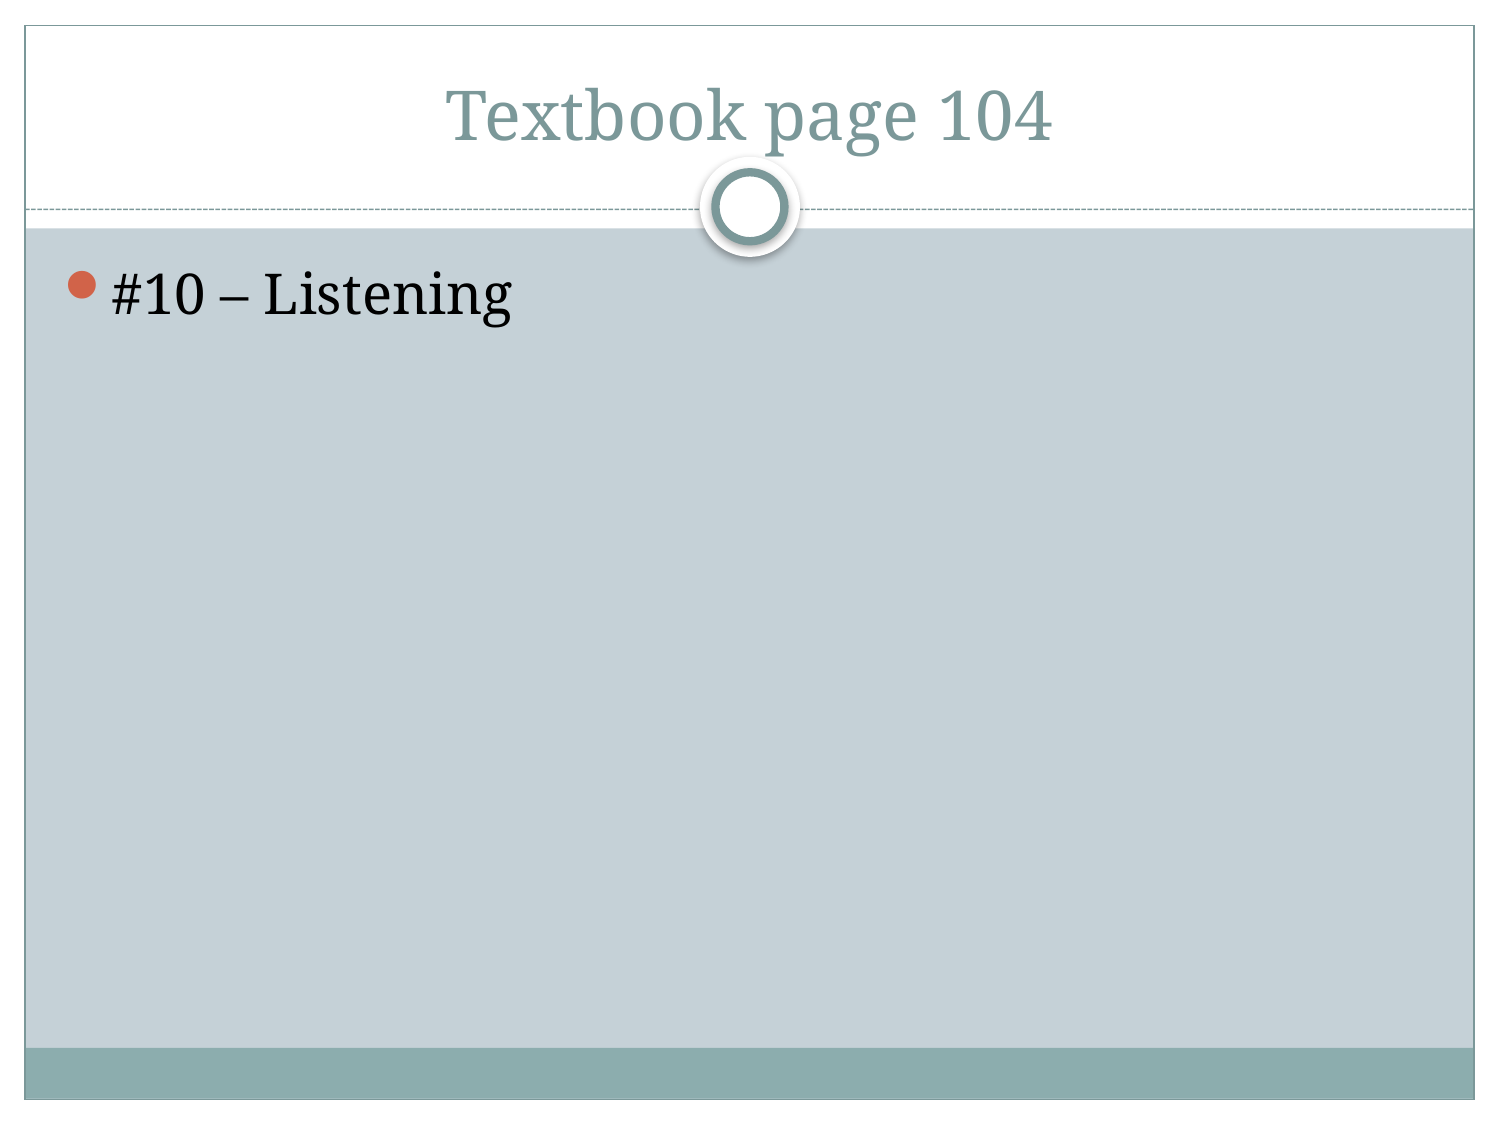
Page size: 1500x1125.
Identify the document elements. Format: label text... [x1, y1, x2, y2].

list #10 – Listening [49, 250, 1445, 1001]
title Textbook page 104 [49, 37, 1450, 162]
